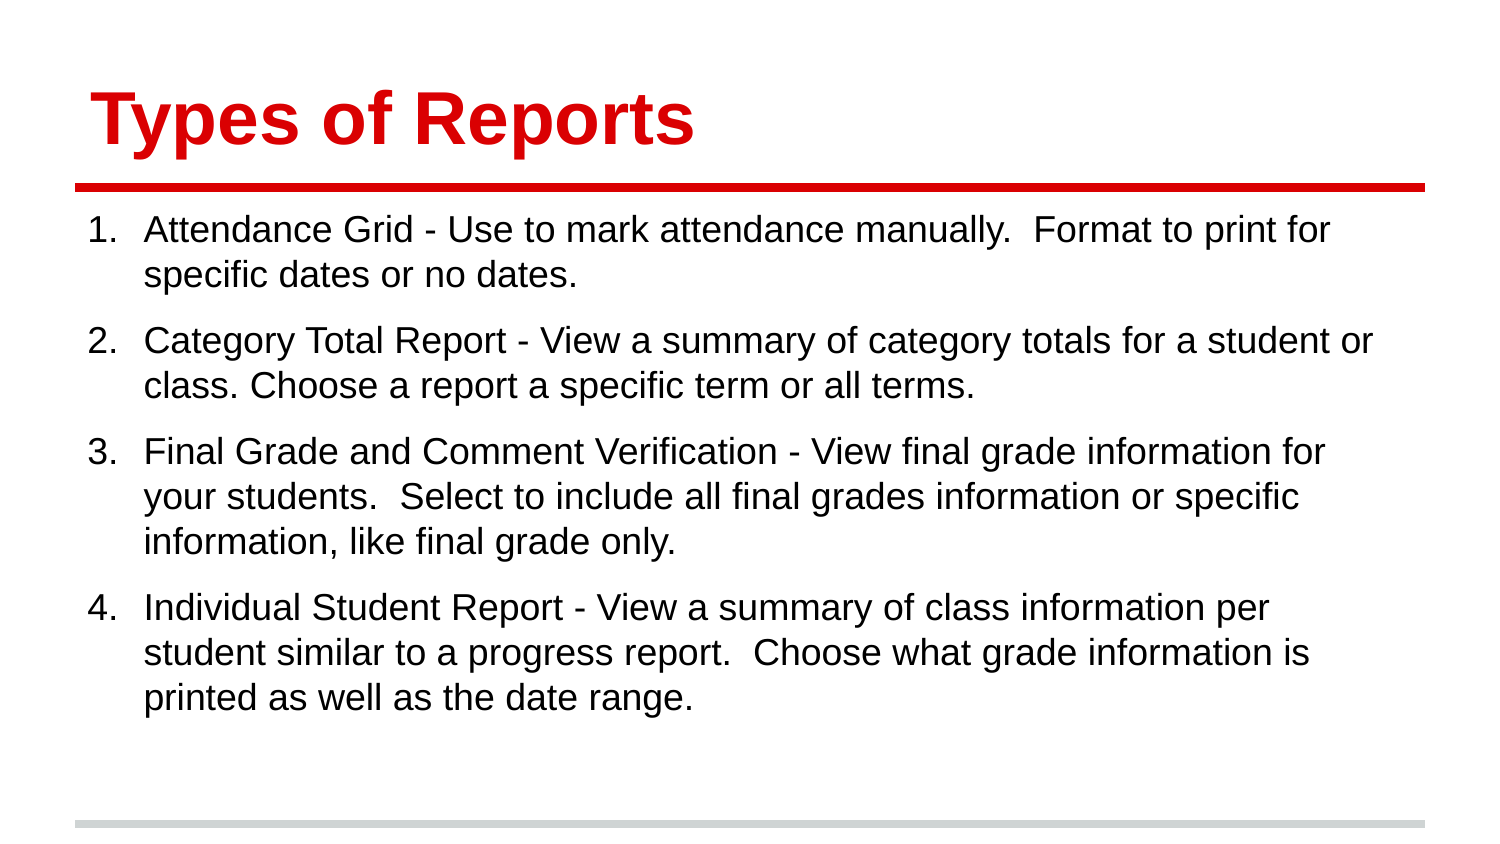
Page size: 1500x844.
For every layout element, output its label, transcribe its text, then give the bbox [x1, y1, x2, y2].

title Types of Reports [75, 33, 1425, 175]
list Attendance Grid - Use to mark attendance manually. Format to print for specific dates or no dates. Category Total Report - View a summary of category totals for a student or class. Choose a report a specific term or all terms. Final Grade and Comment Verification - View final grade information for your students. Select to include all final grades information or specific information, like final grade only. Individual Student Report - View a summary of class information per student similar to a progress report. Choose what grade information is printed as well as the date range. [53, 190, 1404, 802]
